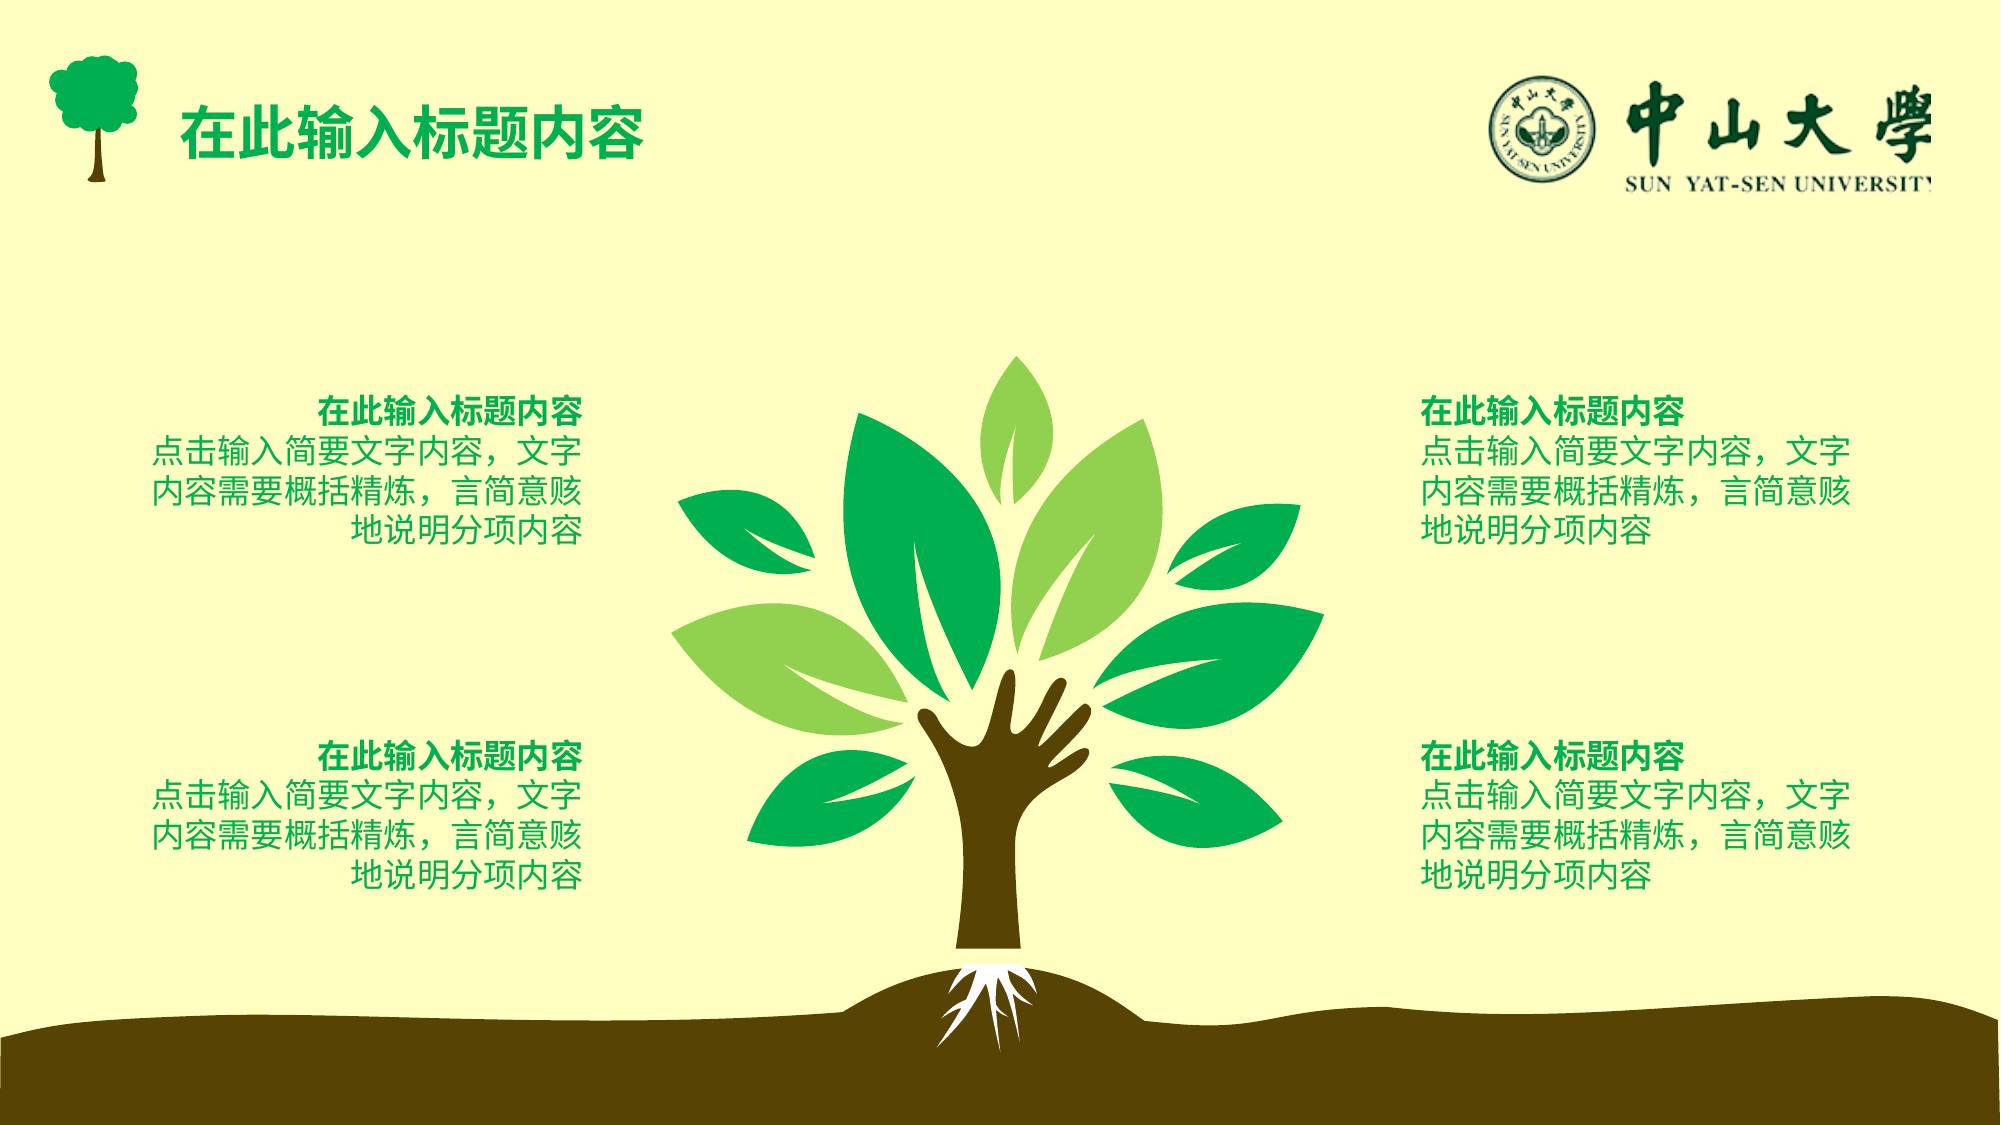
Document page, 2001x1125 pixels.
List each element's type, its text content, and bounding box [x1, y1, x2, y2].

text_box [0, 360, 2000, 1125]
picture [1487, 74, 1931, 195]
text_box 在此输入标题内容 [161, 88, 665, 174]
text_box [49, 55, 138, 184]
